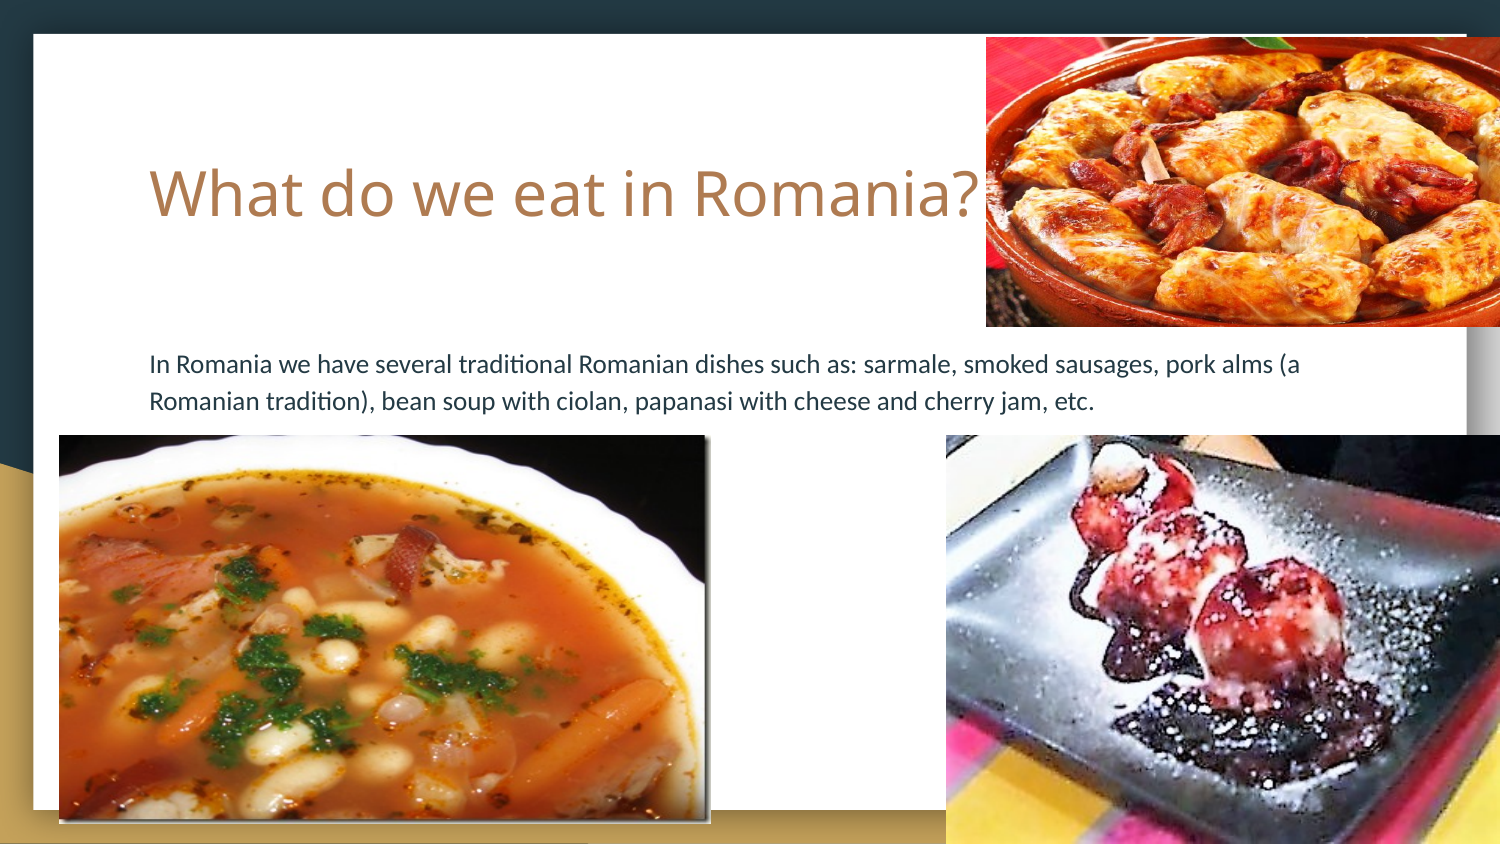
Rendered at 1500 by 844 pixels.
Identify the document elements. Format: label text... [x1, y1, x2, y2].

picture [986, 37, 1500, 327]
picture [59, 435, 711, 825]
title What do we eat in Romania? [134, 138, 981, 296]
picture [946, 435, 1500, 844]
list In Romania we have several traditional Romanian dishes such as: sarmale, smoked sausages, pork alms (a Romanian tradition), bean soup with ciolan, papanasi with cheese and cherry jam, etc. [134, 326, 1366, 729]
